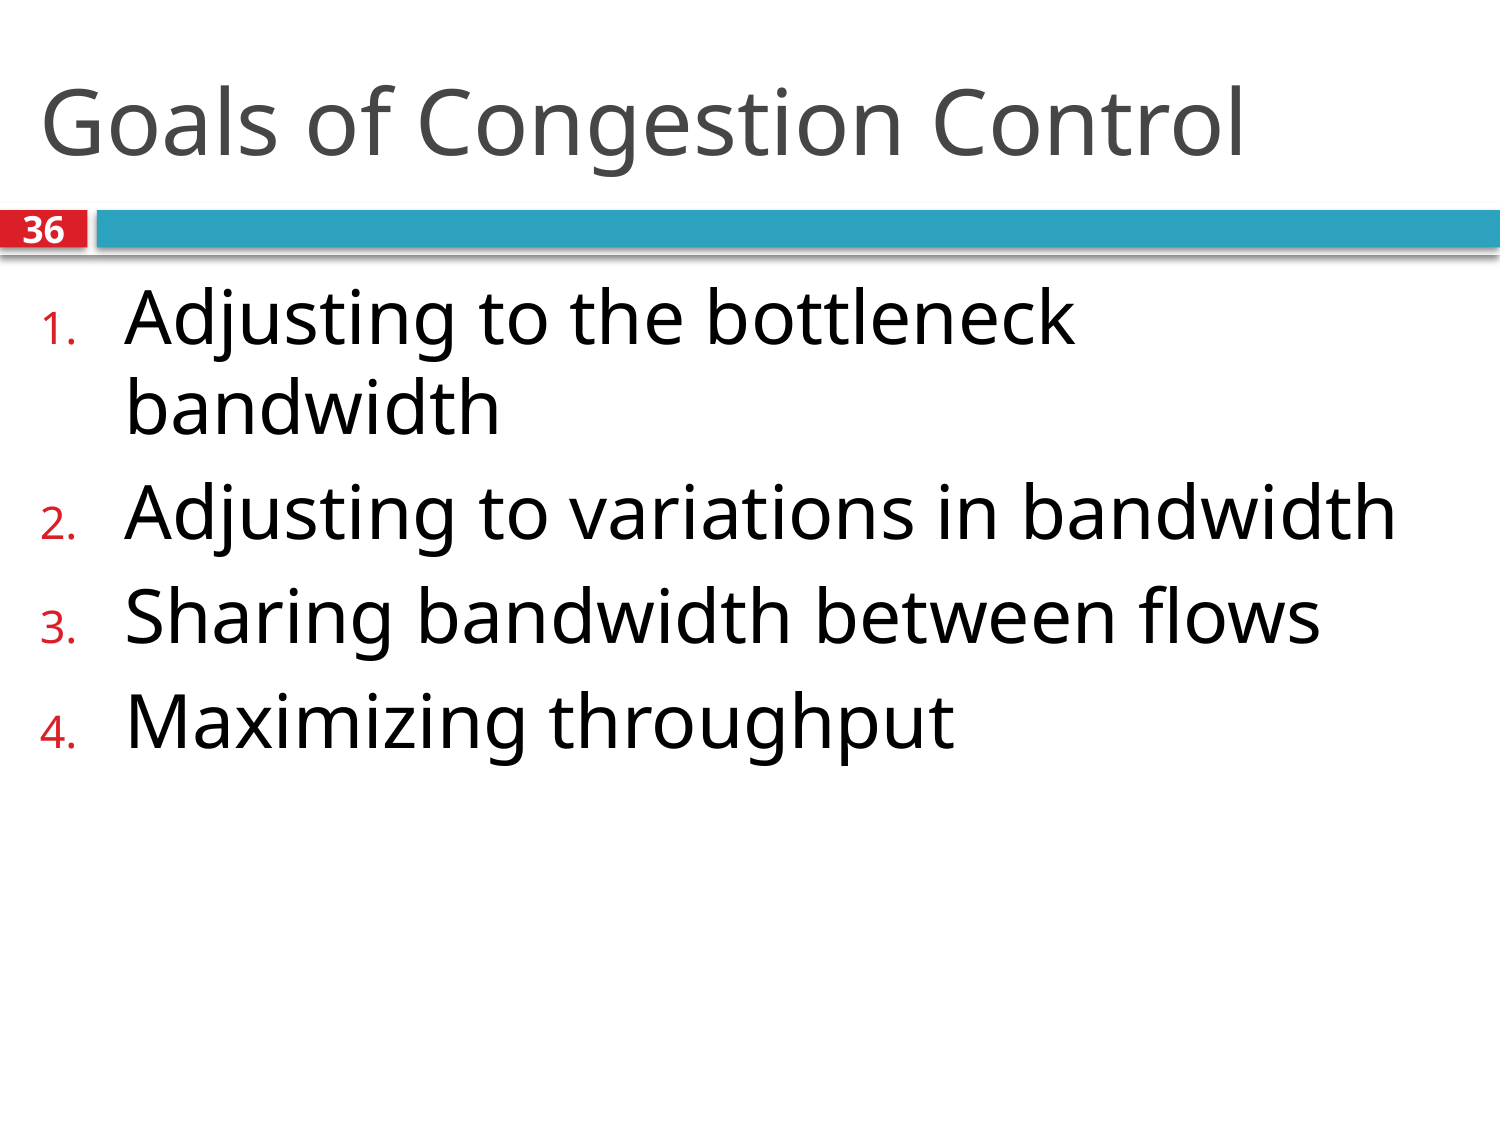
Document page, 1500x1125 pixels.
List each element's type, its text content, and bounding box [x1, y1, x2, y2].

list Adjusting to the bottleneck bandwidth Adjusting to variations in bandwidth Sharing bandwidth between flows Maximizing throughput [24, 262, 1475, 1100]
title Goals of Congestion Control [24, 37, 1475, 200]
slide_number 36 [0, 206, 88, 257]
